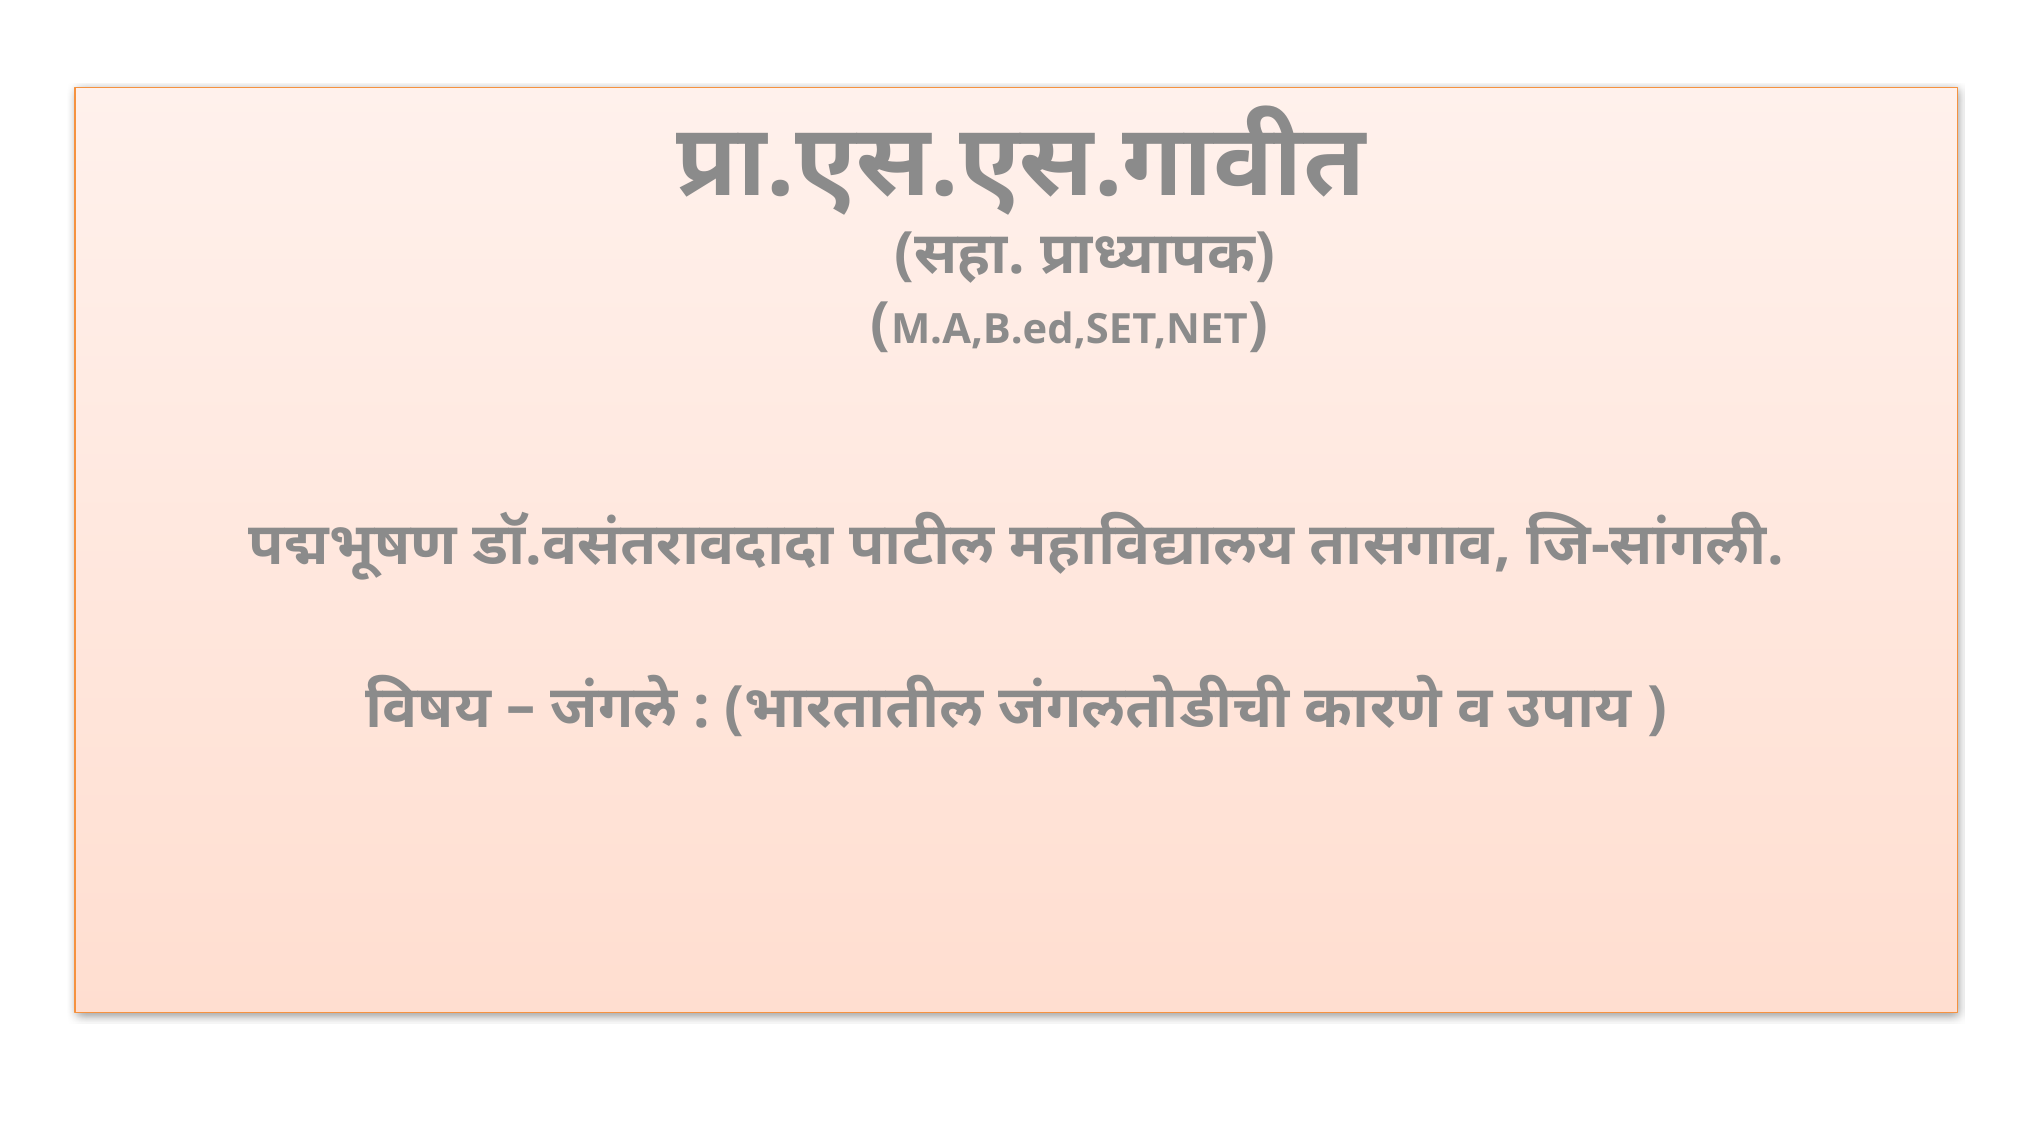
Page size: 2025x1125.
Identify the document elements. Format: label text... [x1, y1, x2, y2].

subtitle प्रा.एस.एस.गावीत (सहा. प्राध्यापक) (M.A,B.ed,SET,NET) पद्मभूषण डॉ.वसंतरावदादा पाटील महाविद्यालय तासगाव, जि-सांगली. विषय – जंगले : (भारतातील जंगलतोडीची कारणे व उपाय ) [74, 87, 1958, 1013]
